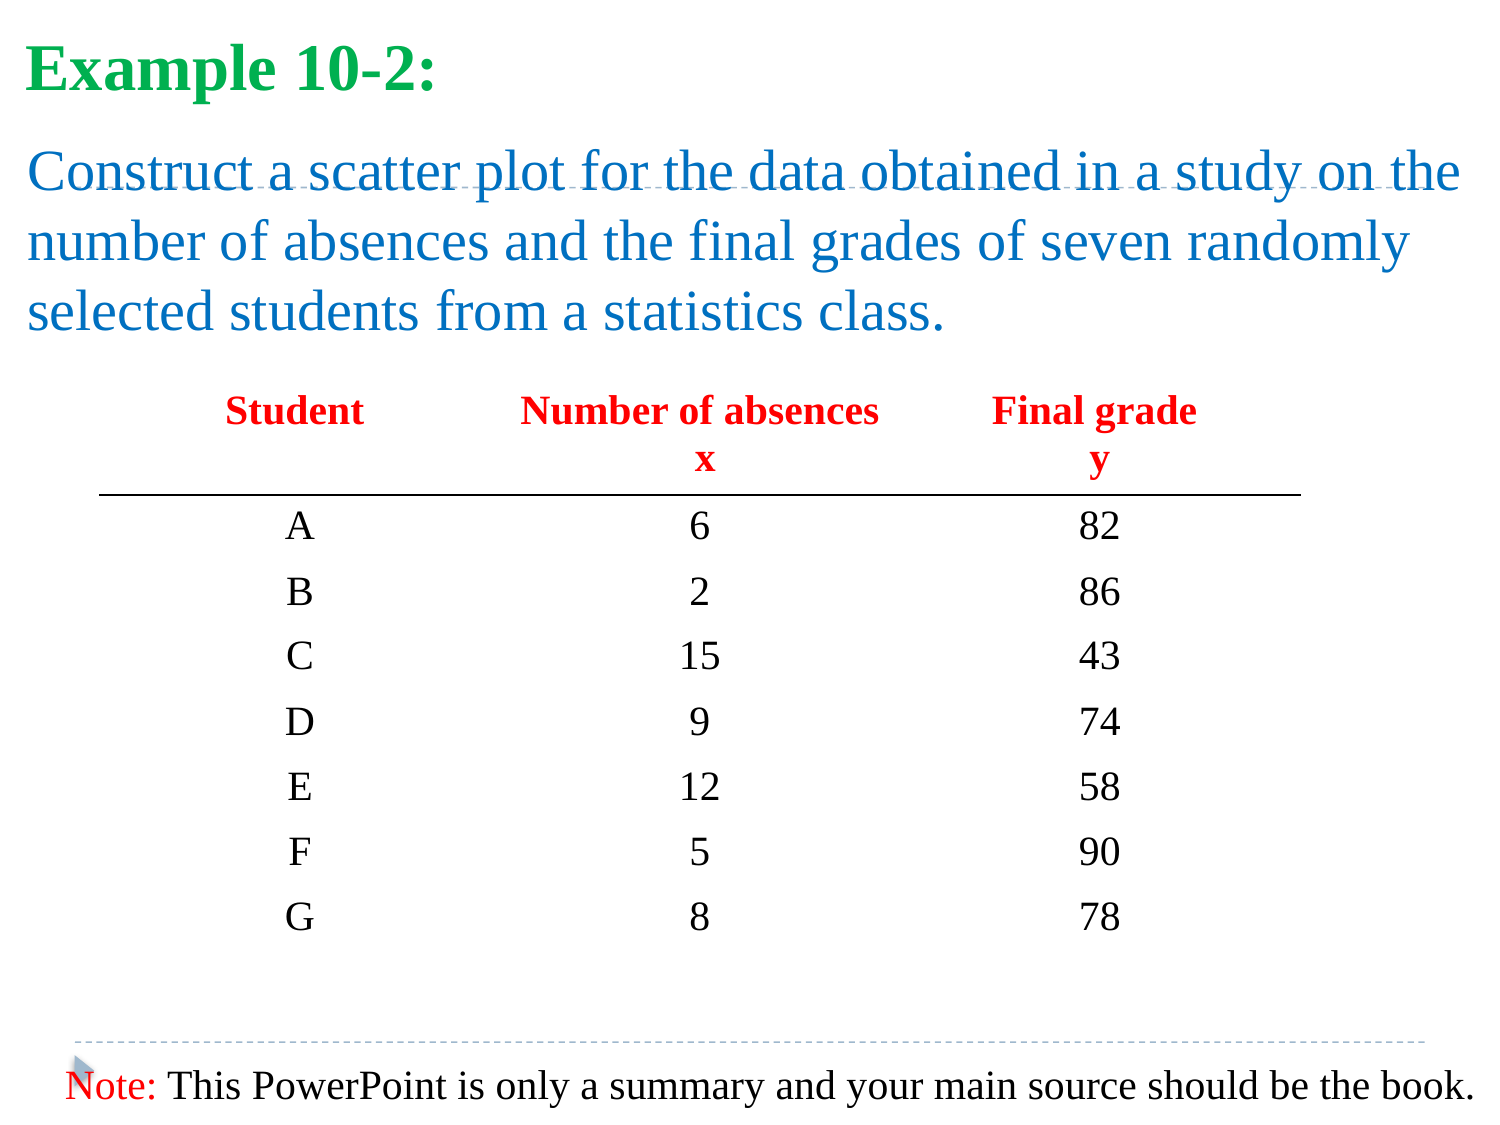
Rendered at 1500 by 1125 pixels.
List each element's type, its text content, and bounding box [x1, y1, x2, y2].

table_cell 74 [901, 691, 1299, 755]
text_box Note: This PowerPoint is only a summary and your main source should be the book. [50, 1050, 1500, 1115]
table_cell 2 [501, 561, 899, 624]
table_cell 43 [901, 626, 1299, 689]
table_cell 8 [501, 886, 899, 950]
table_cell B [101, 561, 499, 624]
table_cell A [101, 496, 499, 559]
table_cell 9 [501, 691, 899, 755]
table_cell 15 [501, 626, 899, 689]
table_cell 12 [501, 756, 899, 820]
table_cell 86 [901, 561, 1299, 624]
table_cell 82 [901, 496, 1299, 559]
table_cell 58 [901, 756, 1299, 820]
table_cell 78 [901, 886, 1299, 950]
table_cell F [101, 821, 499, 885]
table_cell 90 [901, 821, 1299, 885]
table_header Final grade y [901, 381, 1299, 494]
table_cell G [101, 886, 499, 950]
table_header Student [101, 381, 499, 494]
table_cell C [101, 626, 499, 689]
table_header Number of absences x [501, 381, 899, 494]
table_cell E [101, 756, 499, 820]
table_cell 6 [501, 496, 899, 559]
table_cell 5 [501, 821, 899, 885]
table_cell D [101, 691, 499, 755]
text_box Example 10-2: [10, 16, 455, 112]
text_box Construct a scatter plot for the data obtained in a study on the number of absences and the final grades of seven randomly selected students from a statistics class. [12, 124, 1488, 963]
